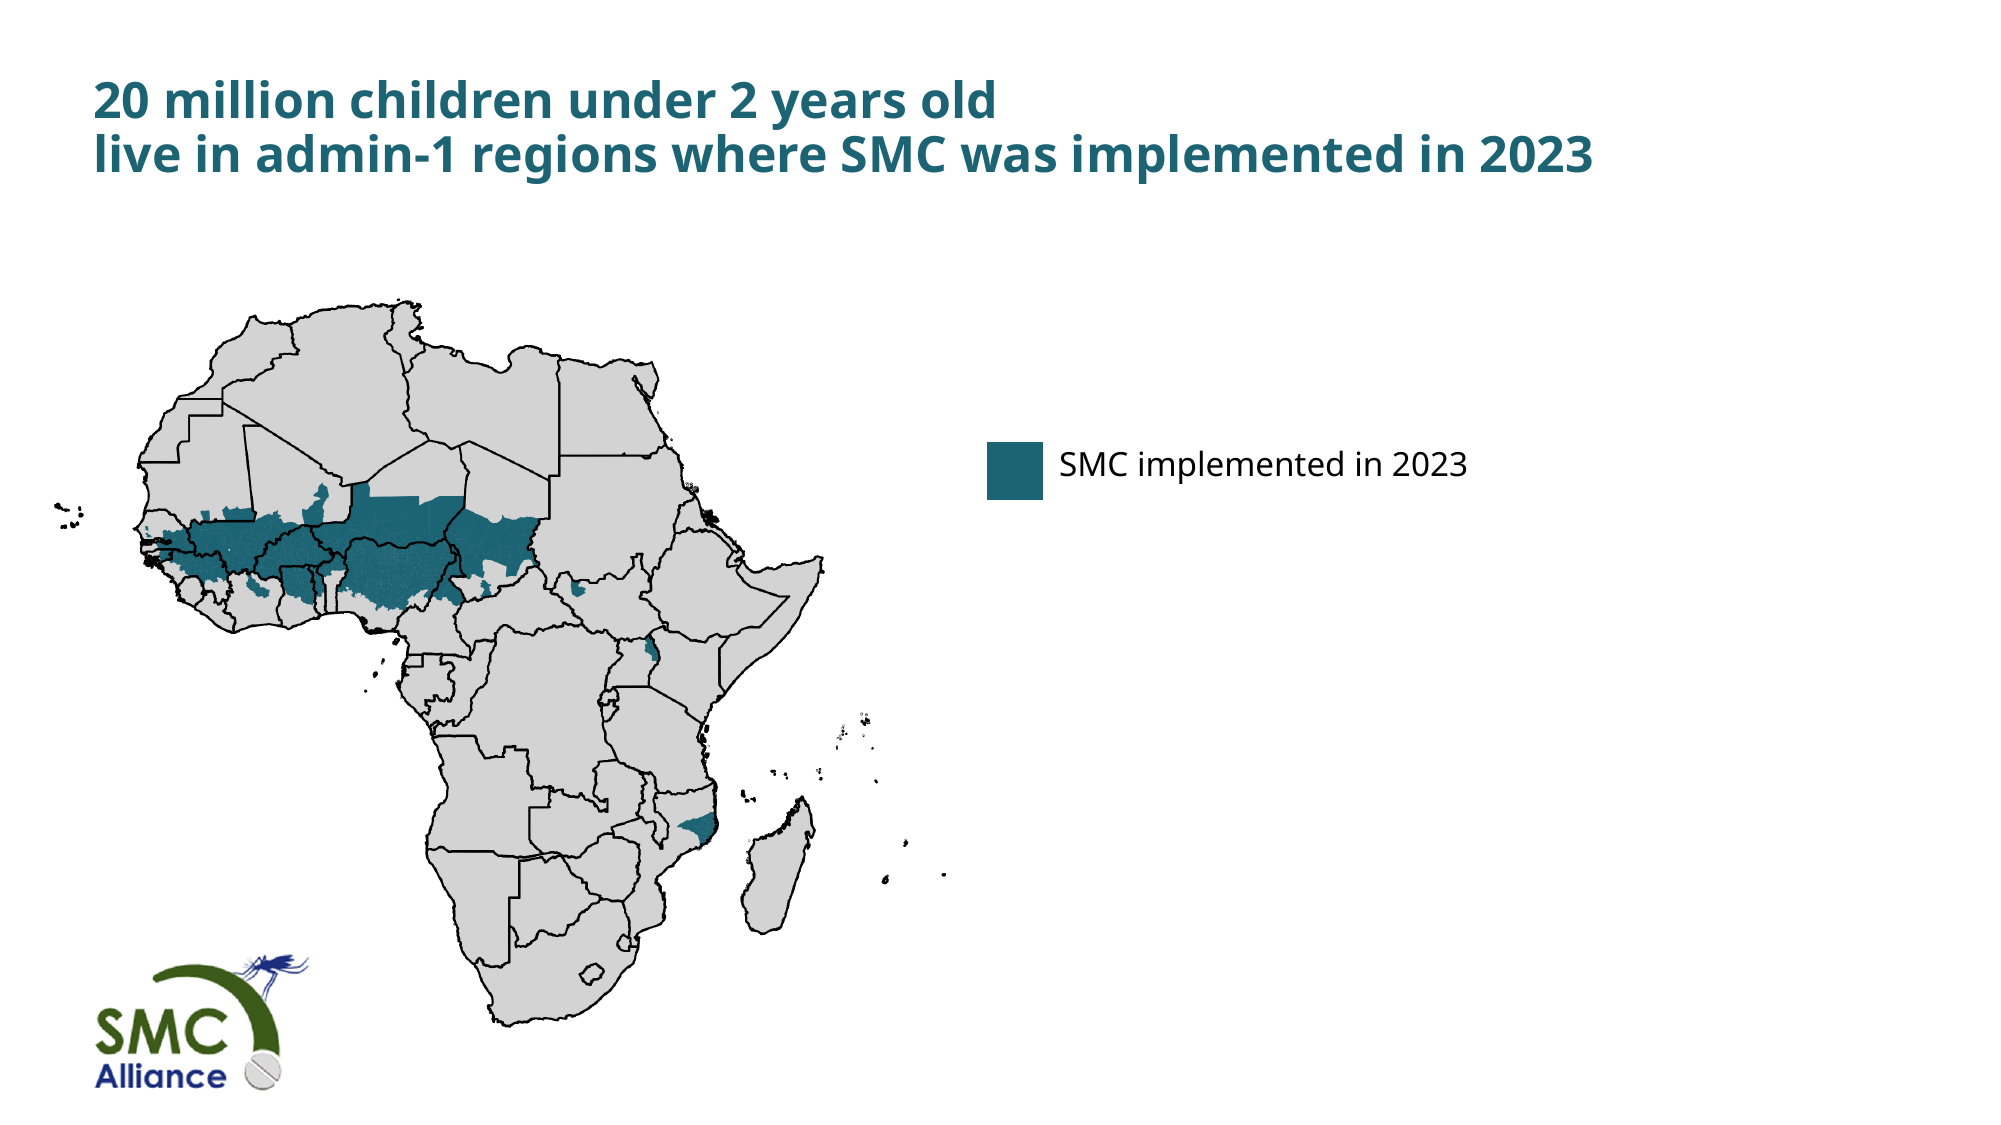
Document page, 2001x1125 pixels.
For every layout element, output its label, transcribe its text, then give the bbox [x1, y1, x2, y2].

text_box SMC implemented in 2023 [1044, 435, 1643, 491]
text_box [990, 440, 1045, 502]
title 20 million children under 2 years old live in admin-1 regions where SMC was implemented in 2023 [78, 80, 1873, 179]
picture [0, 286, 990, 1125]
